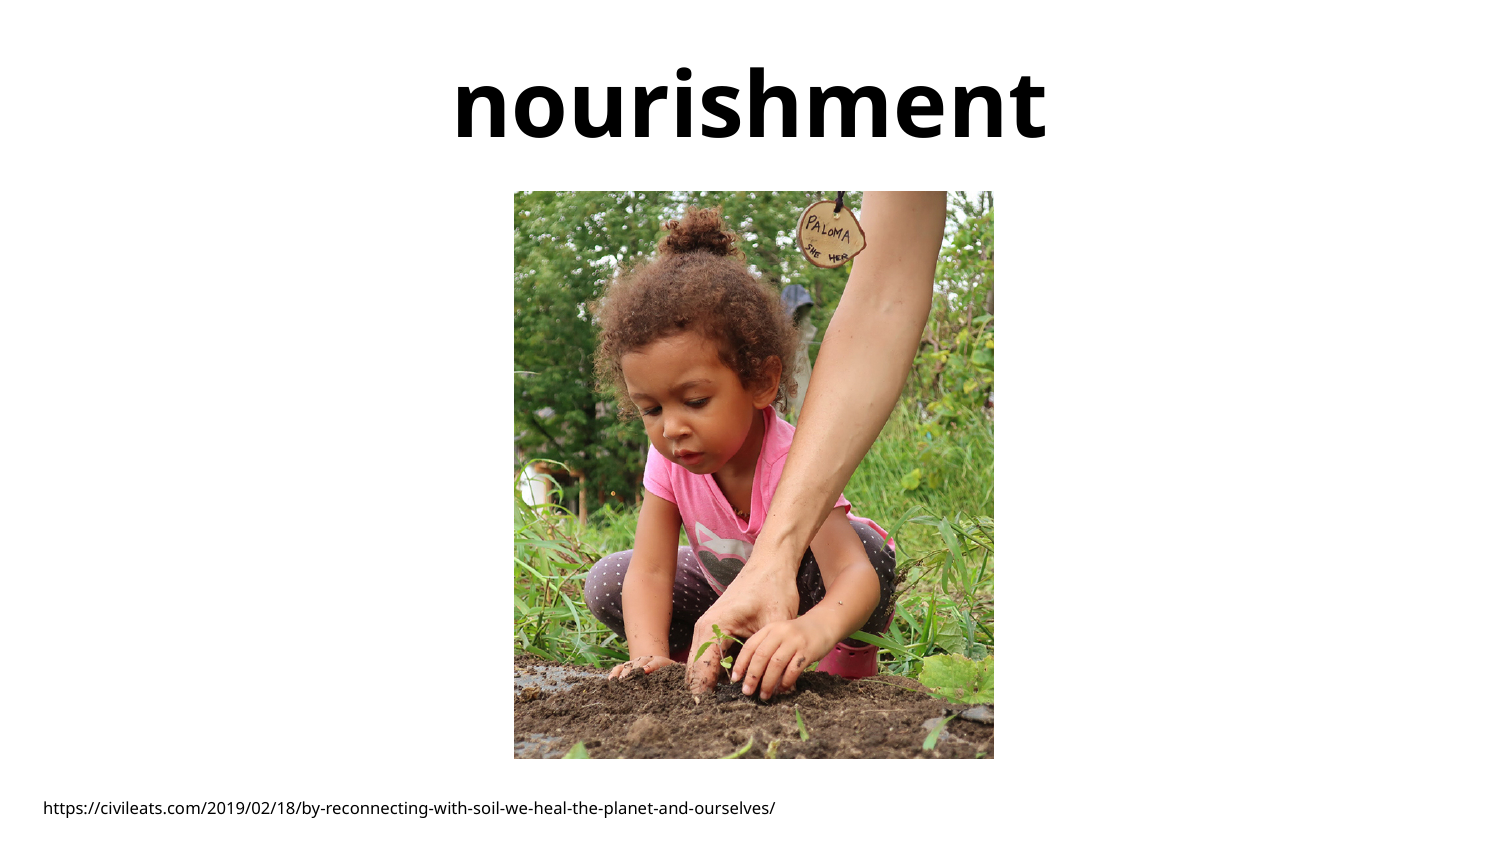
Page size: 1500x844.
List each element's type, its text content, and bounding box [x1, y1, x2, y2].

title nourishment [51, 31, 1449, 167]
text_box https://civileats.com/2019/02/18/by-reconnecting-with-soil-we-heal-the-planet-and-ourselves/ [28, 783, 1480, 832]
picture [513, 191, 995, 759]
